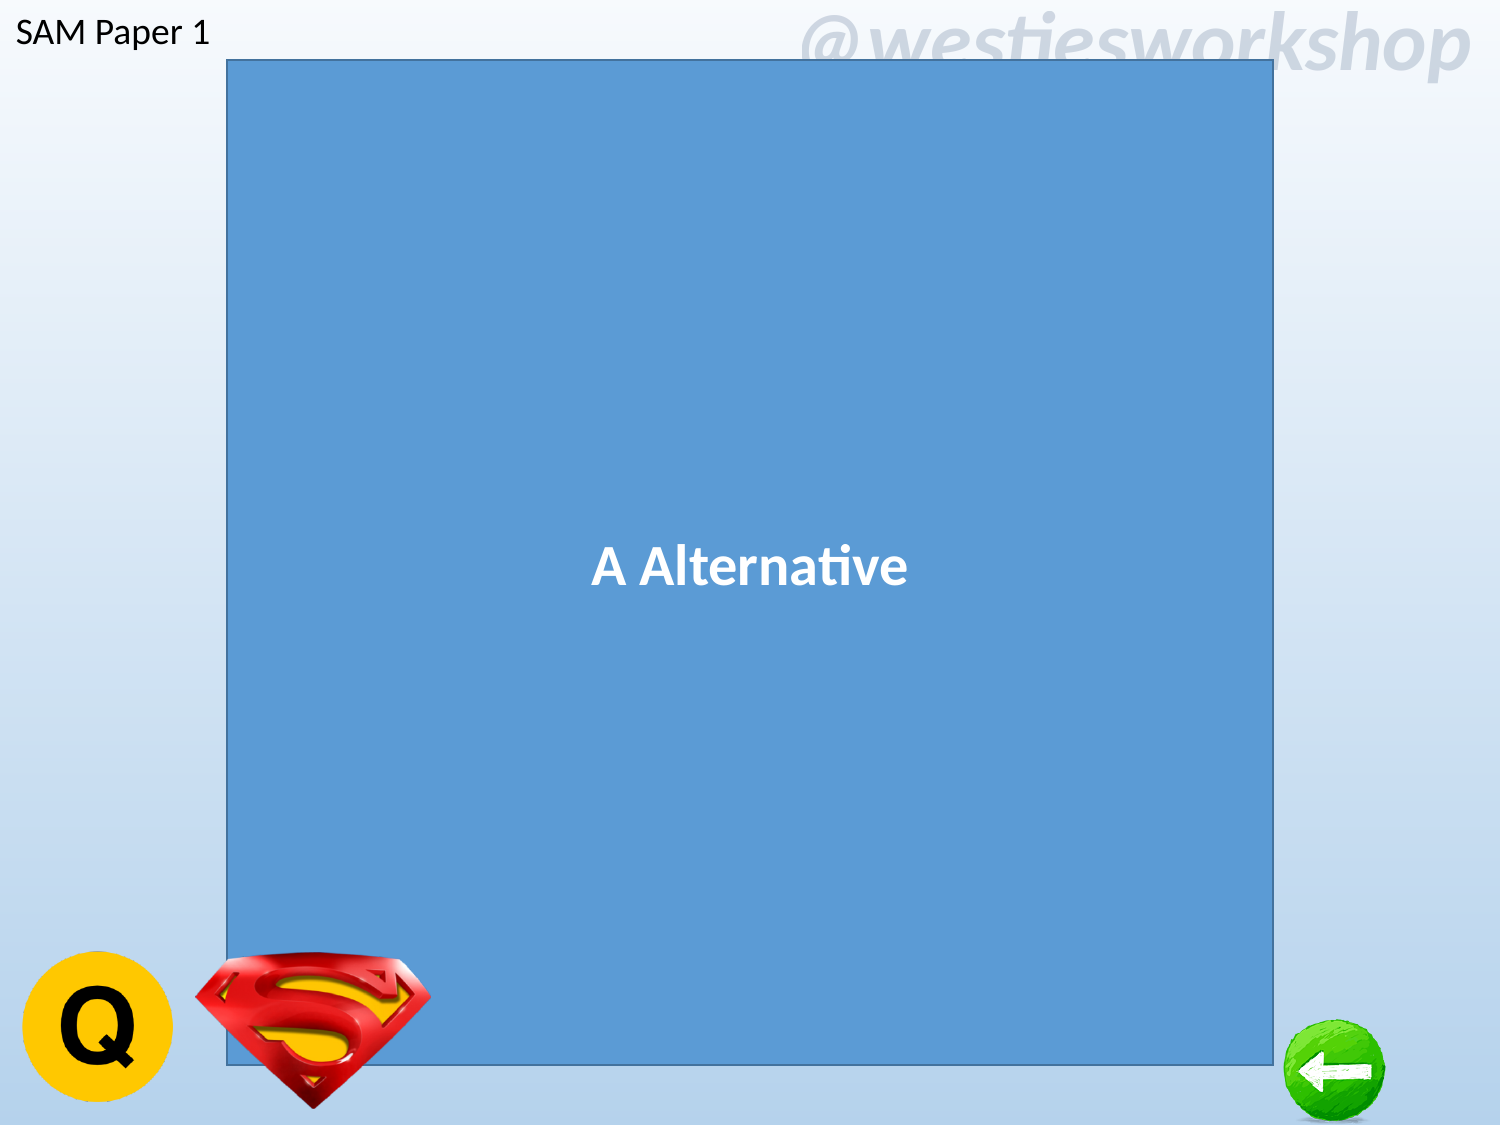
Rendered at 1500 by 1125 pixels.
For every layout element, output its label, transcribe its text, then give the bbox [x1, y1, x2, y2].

text_box SAM Paper 1 [1, 0, 226, 60]
picture [1281, 1019, 1387, 1125]
picture [0, 59, 1273, 1125]
